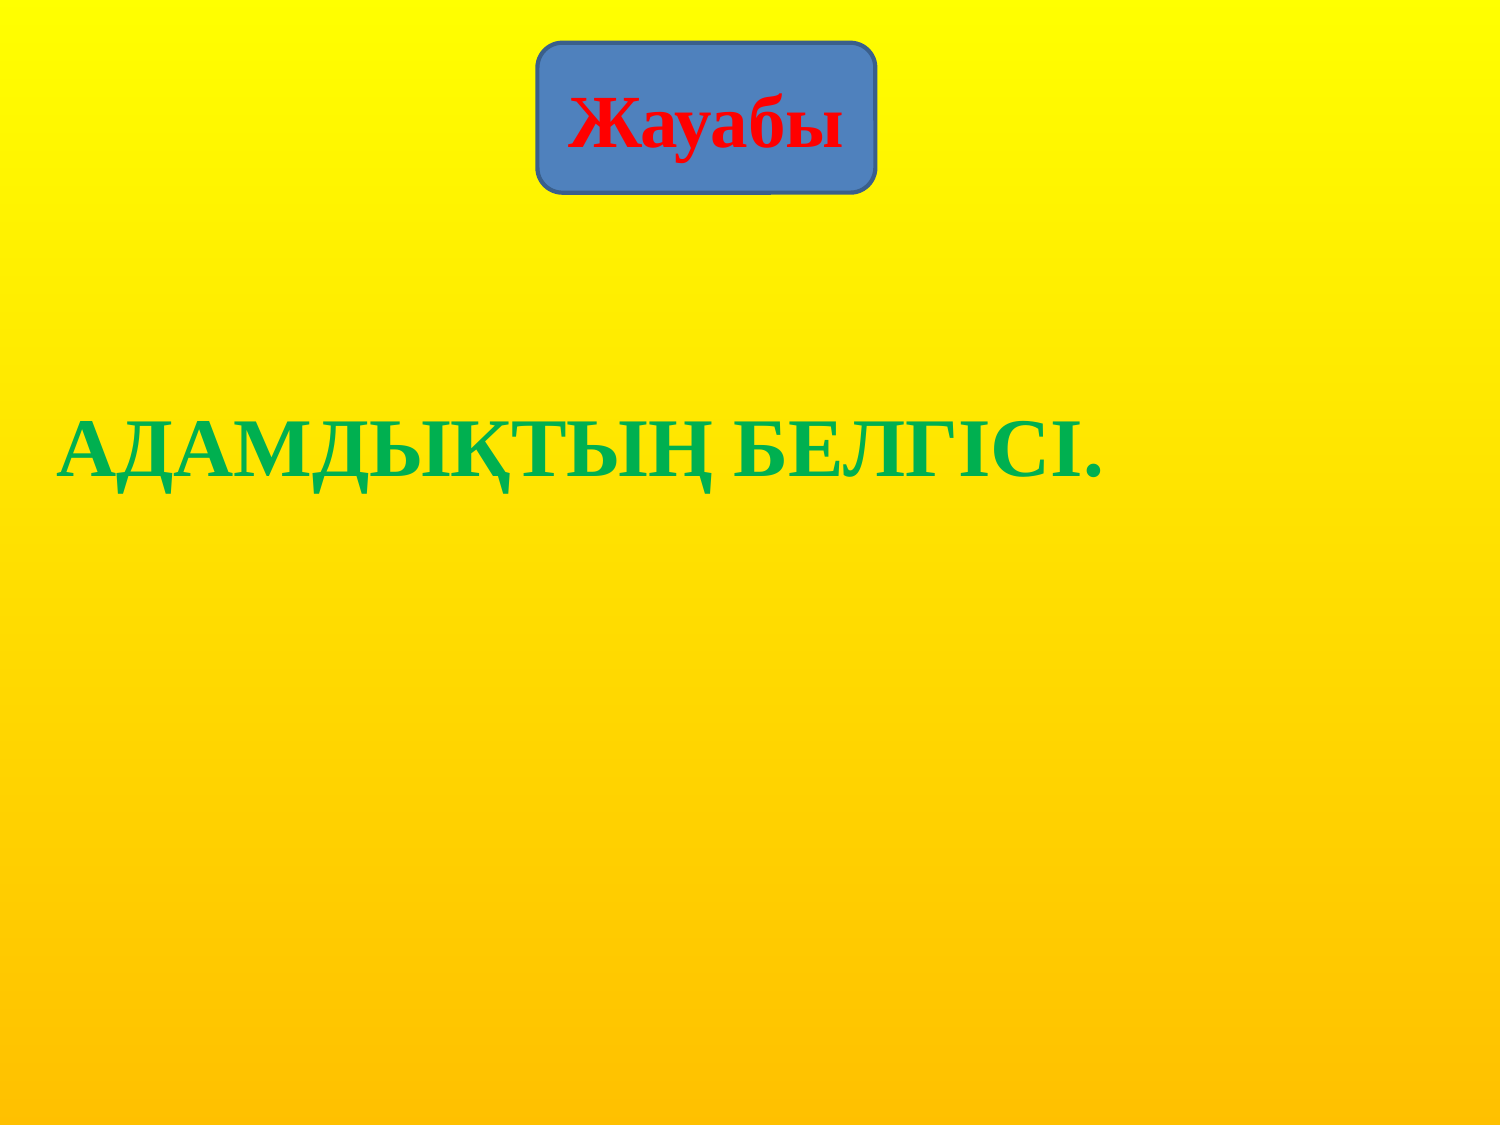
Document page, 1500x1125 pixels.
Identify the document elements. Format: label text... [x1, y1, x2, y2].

text_box Жауабы [535, 40, 878, 195]
title Адамдықтың белгісі. [41, 385, 1436, 681]
